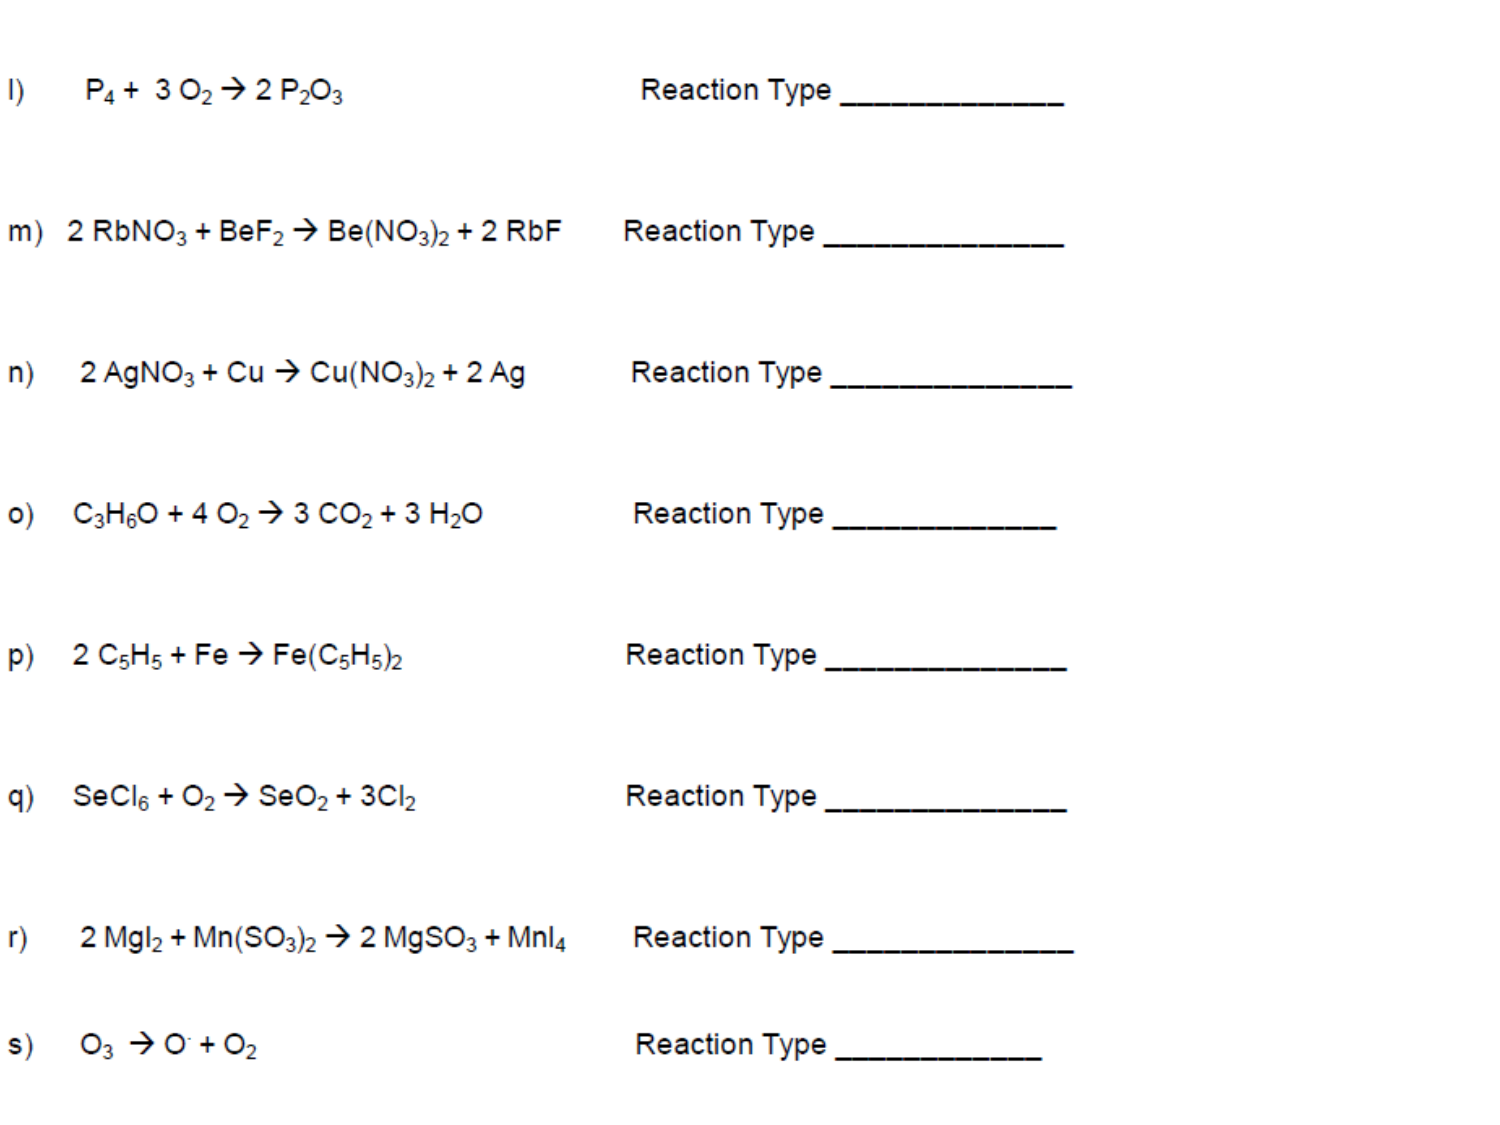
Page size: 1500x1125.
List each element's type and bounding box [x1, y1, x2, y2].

picture [0, 66, 1112, 1090]
